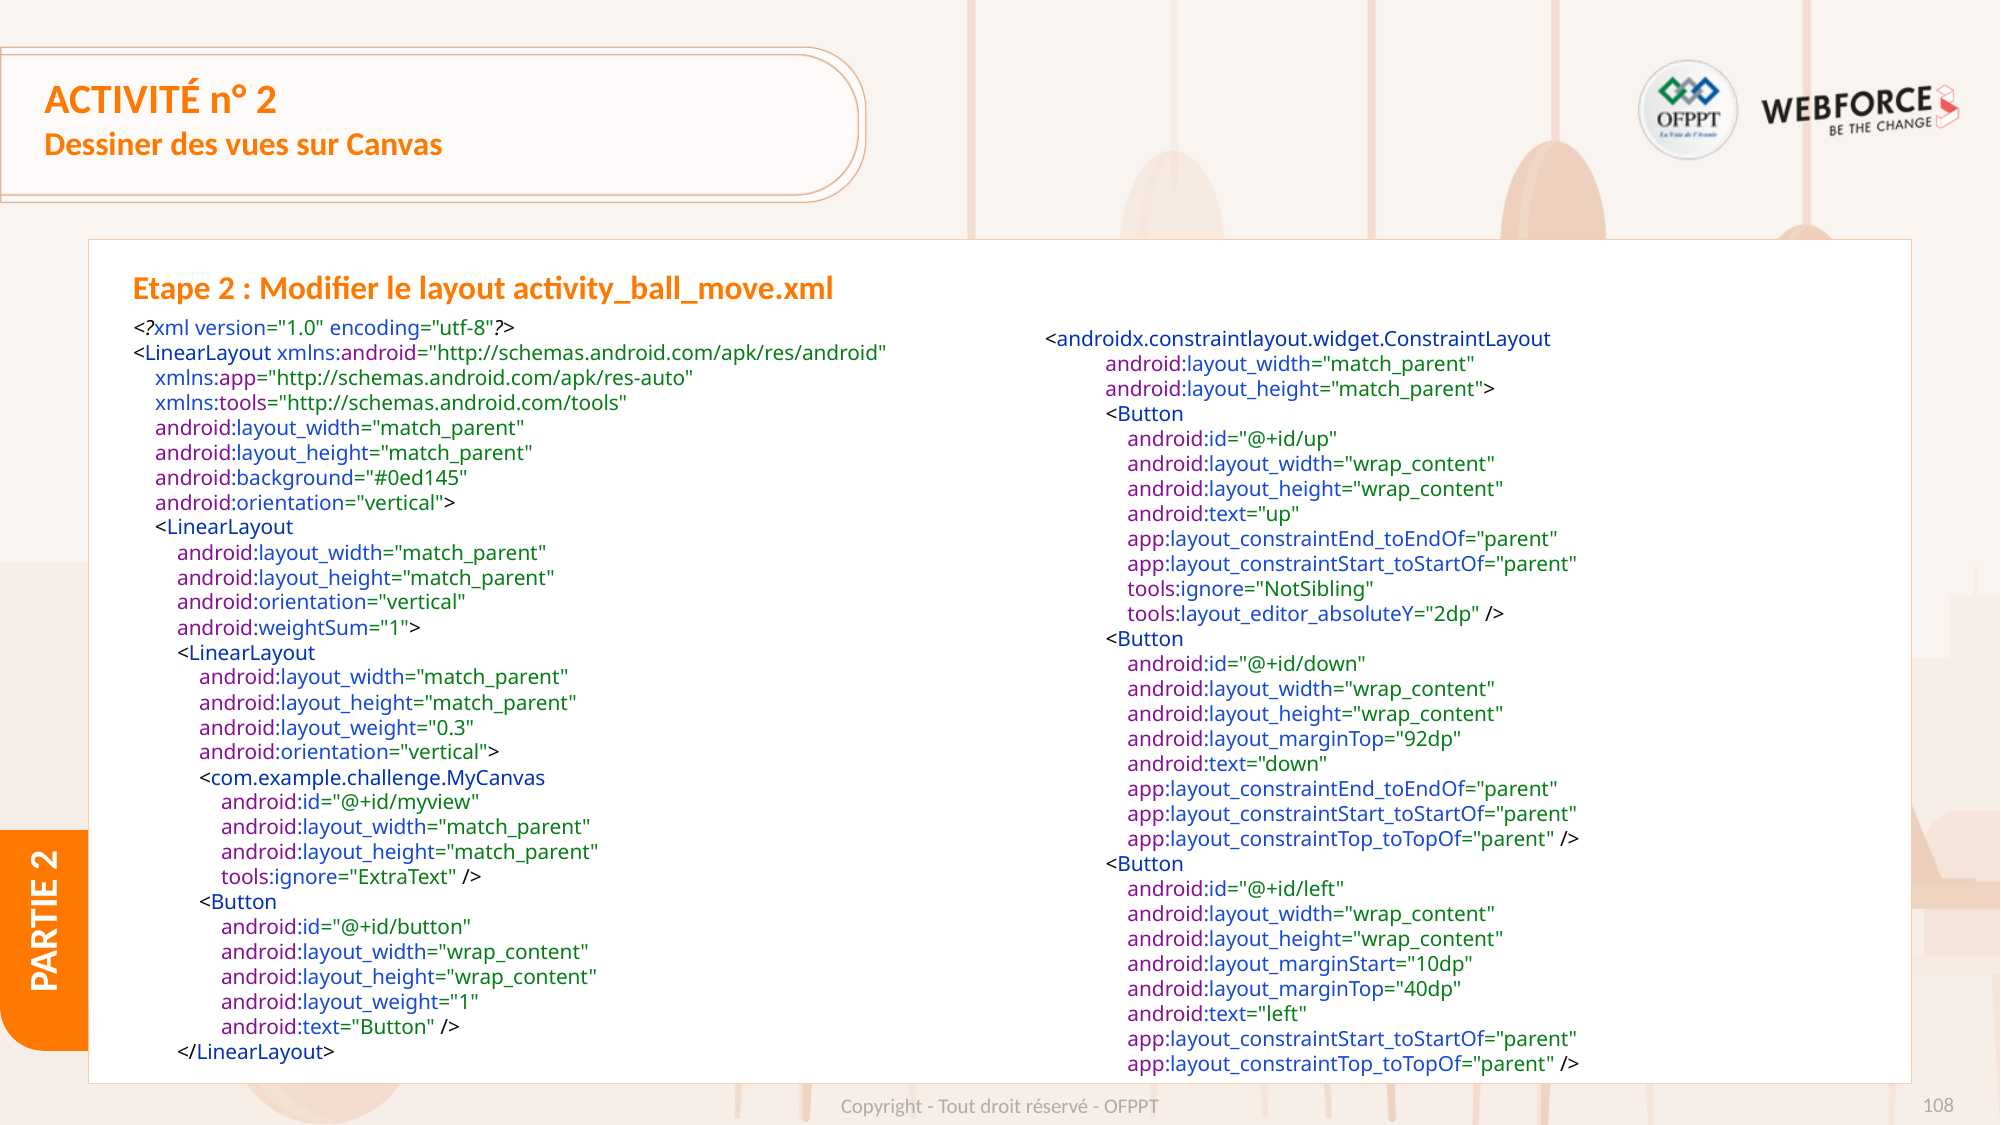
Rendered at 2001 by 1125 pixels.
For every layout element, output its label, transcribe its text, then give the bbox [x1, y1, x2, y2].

list <androidx.constraintlayout.widget.ConstraintLayout android:layout_width="match_parent" android:layout_height="match_parent"> <Button android:id="@+id/up" android:layout_width="wrap_content" android:layout_height="wrap_content" android:text="up" app:layout_constraintEnd_toEndOf="parent" app:layout_constraintStart_toStartOf="parent" tools:ignore="NotSibling" tools:layout_editor_absoluteY="2dp" /> <Button android:id="@+id/down" android:layout_width="wrap_content" android:layout_height="wrap_content" android:layout_marginTop="92dp" android:text="down" app:layout_constraintEnd_toEndOf="parent" app:layout_constraintStart_toStartOf="parent" app:layout_constraintTop_toTopOf="parent" /> <Button android:id="@+id/left" android:layout_width="wrap_content" android:layout_height="wrap_content" android:layout_marginStart="10dp" android:layout_marginTop="40dp" android:text="left" app:layout_constraintStart_toStartOf="parent" app:layout_constraintTop_toTopOf="parent" /> [1024, 318, 1881, 1060]
picture [1634, 56, 1743, 164]
title ACTIVITÉ n° 2 [29, 65, 863, 119]
list <?xml version="1.0" encoding="utf-8"?> <LinearLayout xmlns:android="http://schemas.android.com/apk/res/android" xmlns:app="http://schemas.android.com/apk/res-auto" xmlns:tools="http://schemas.android.com/tools" android:layout_width="match_parent" android:layout_height="match_parent" android:background="#0ed145" android:orientation="vertical"> <LinearLayout android:layout_width="match_parent" android:layout_height="match_parent" android:orientation="vertical" android:weightSum="1"> <LinearLayout android:layout_width="match_parent" android:layout_height="match_parent" android:layout_weight="0.3" android:orientation="vertical"> <com.example.challenge.MyCanvas android:id="@+id/myview" android:layout_width="match_parent" android:layout_height="match_parent" tools:ignore="ExtraText" /> <Button android:id="@+id/button" android:layout_width="wrap_content" android:layout_height="wrap_content" android:layout_weight="1" android:text="Button" /> </LinearLayout> [118, 306, 951, 1072]
list Dessiner des vues sur Canvas [29, 119, 863, 192]
picture [1754, 75, 1967, 145]
list Etape 2 : Modifier le layout activity_ball_move.xml [118, 265, 1881, 318]
